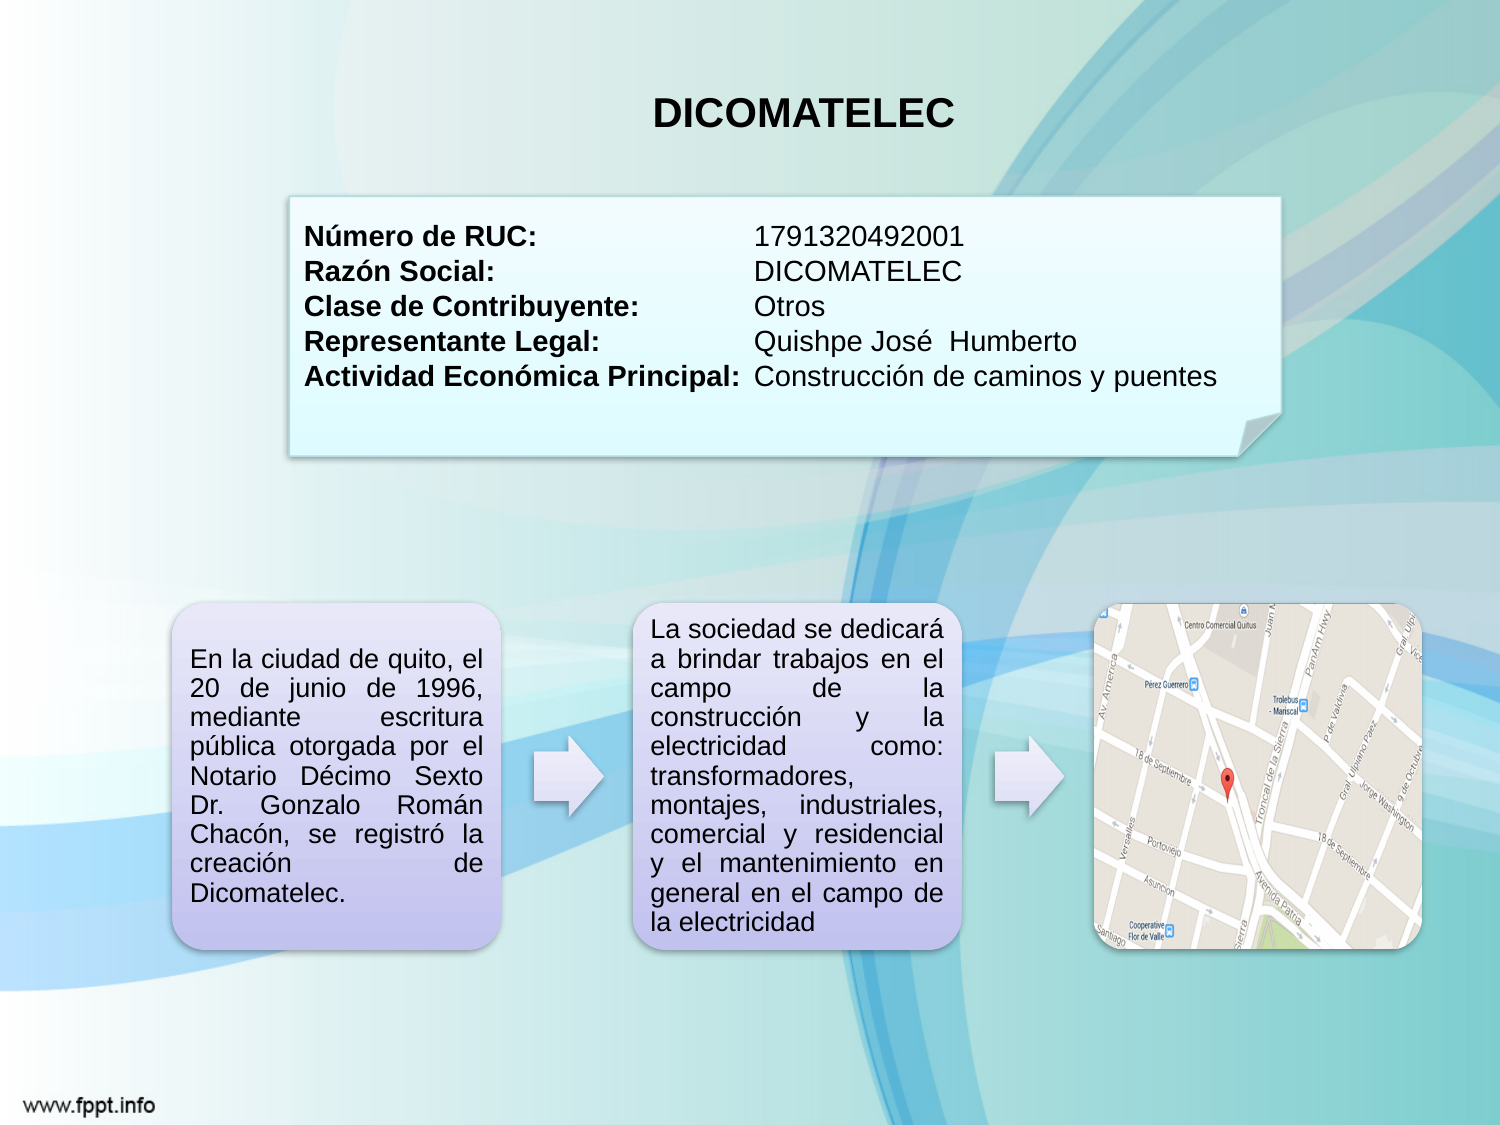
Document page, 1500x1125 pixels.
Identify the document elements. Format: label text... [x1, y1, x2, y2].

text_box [170, 585, 1424, 967]
text_box Número de RUC: 1791320492001 Razón Social: DICOMATELEC Clase de Contribuyente: Otros Representante Legal: Quishpe José Humberto Actividad Económica Principal: Construcción de caminos y puentes [288, 195, 1283, 457]
text_box DICOMATELEC [631, 78, 976, 143]
picture [0, 0, 1500, 1125]
